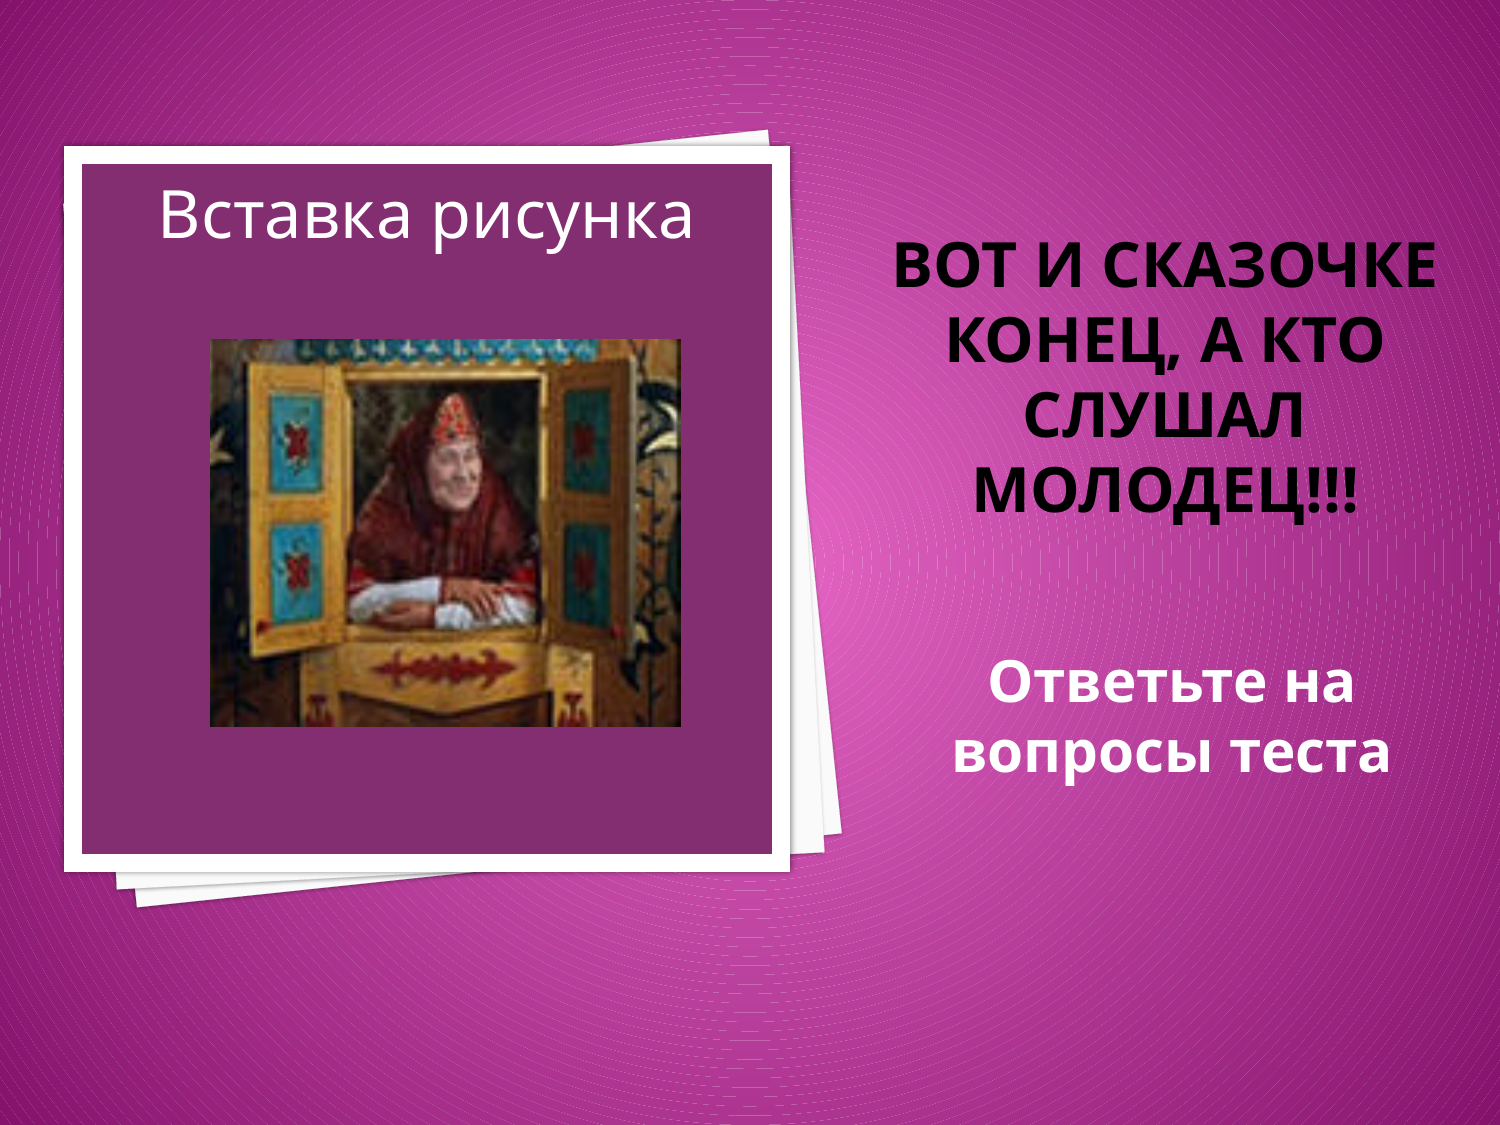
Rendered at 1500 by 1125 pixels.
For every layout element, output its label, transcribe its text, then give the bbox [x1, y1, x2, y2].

picture [81, 163, 773, 855]
title Вот и сказочке конец, а кто слушал молодец!!! [884, 187, 1447, 525]
list Ответьте на вопросы теста [884, 644, 1447, 854]
